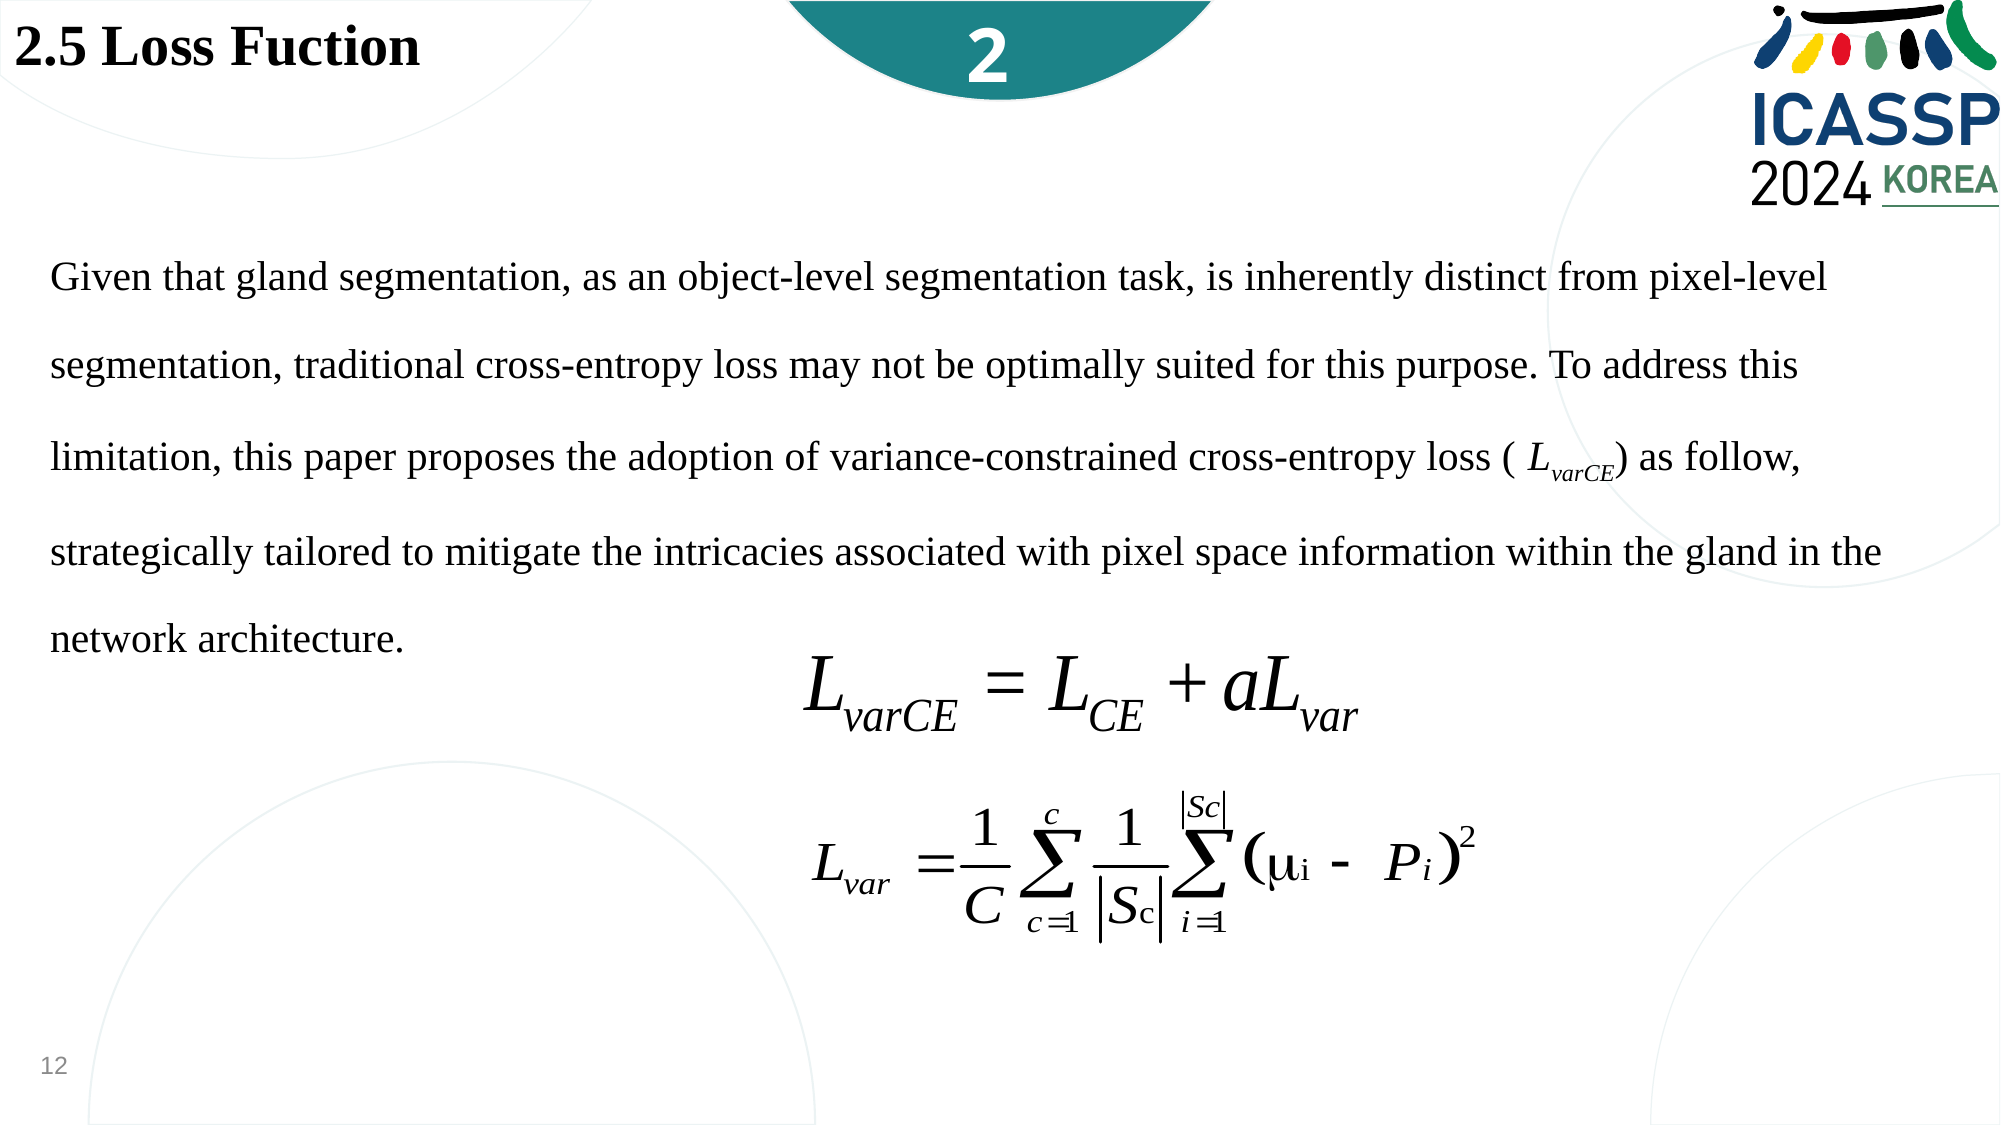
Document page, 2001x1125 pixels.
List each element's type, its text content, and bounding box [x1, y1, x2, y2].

text_box 2.5 Loss Fuction [0, 0, 437, 85]
text_box 2 [951, 0, 1037, 84]
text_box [801, 779, 1493, 954]
text_box Given that gland segmentation, as an object-level segmentation task, is inherently distinct from pixel-level segmentation, traditional cross-entropy loss may not be optimally suited for this purpose. To address this limitation, this paper proposes the adoption of variance-constrained cross-entropy loss ( LvarCE) as follow, strategically tailored to mitigate the intricacies associated with pixel space information within the gland in the network architecture. [35, 116, 1953, 669]
picture [1752, 0, 2000, 207]
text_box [790, 628, 1377, 752]
